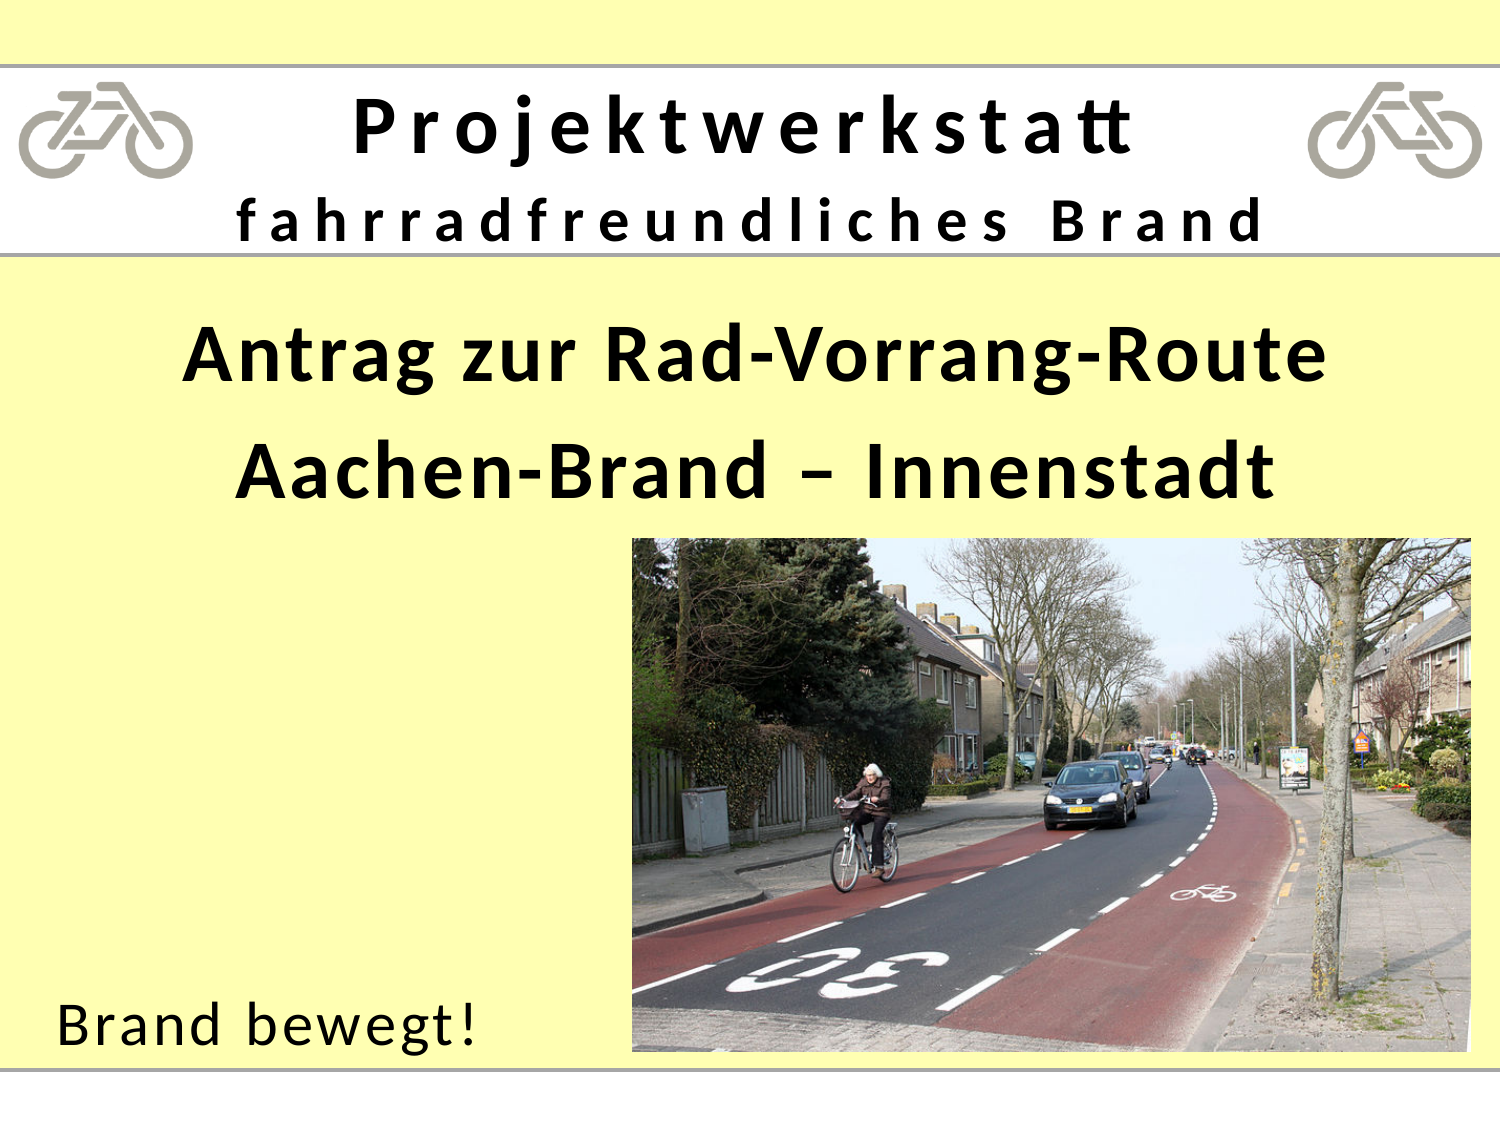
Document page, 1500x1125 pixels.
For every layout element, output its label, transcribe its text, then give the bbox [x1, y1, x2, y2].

text_box Projektwerkstatt fahrradfreundliches Brand [41, 49, 1459, 291]
text_box [0, 64, 41, 257]
picture [632, 538, 1471, 1052]
picture [14, 77, 196, 182]
subtitle Antrag zur Rad-Vorrang-Route Aachen-Brand – Innenstadt [41, 290, 1471, 579]
text_box [1459, 64, 1500, 257]
text_box Brand bewegt! [41, 975, 1453, 1083]
text_box [0, 1068, 1500, 1125]
picture [1304, 77, 1486, 182]
